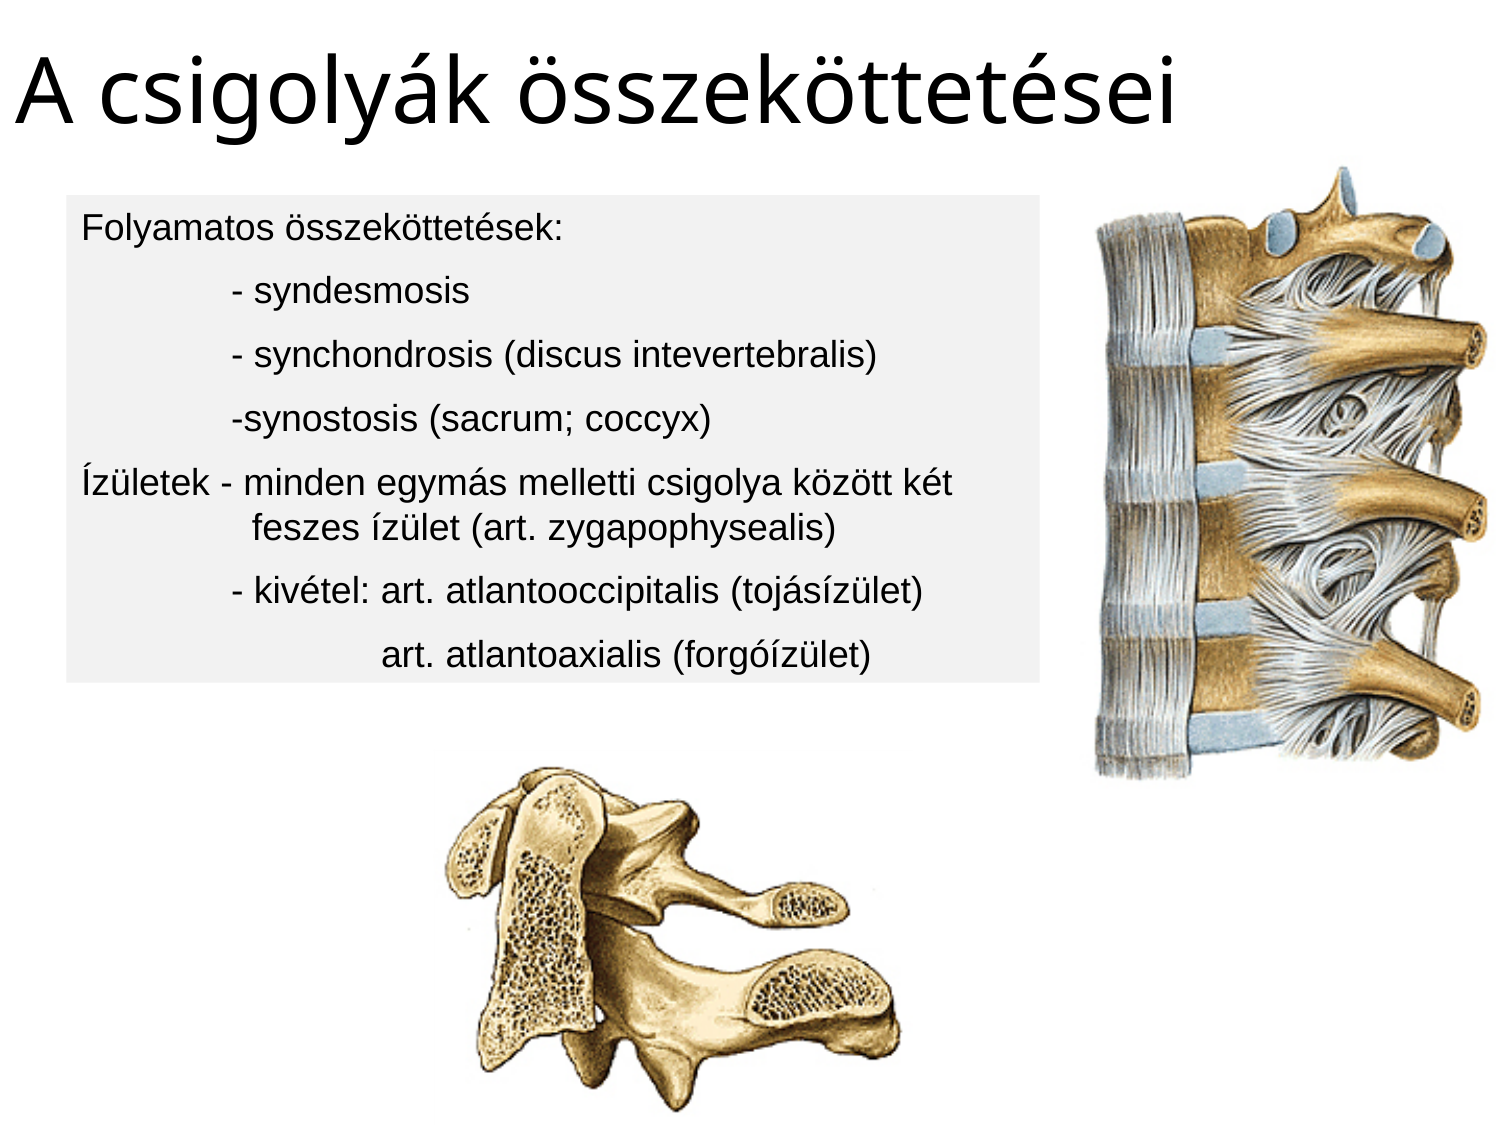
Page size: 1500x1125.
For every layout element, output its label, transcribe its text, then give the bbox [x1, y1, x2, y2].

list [1079, 155, 1500, 793]
text_box Folyamatos összeköttetések: - syndesmosis - synchondrosis (discus intevertebralis) -synostosis (sacrum; coccyx) Ízületek - minden egymás melletti csigolya között két feszes ízület (art. zygapophysealis) - kivétel: art. atlantooccipitalis (tojásízület) art. atlantoaxialis (forgóízület) [66, 195, 1040, 683]
title A csigolyák összeköttetései [0, 0, 1350, 188]
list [433, 749, 913, 1125]
